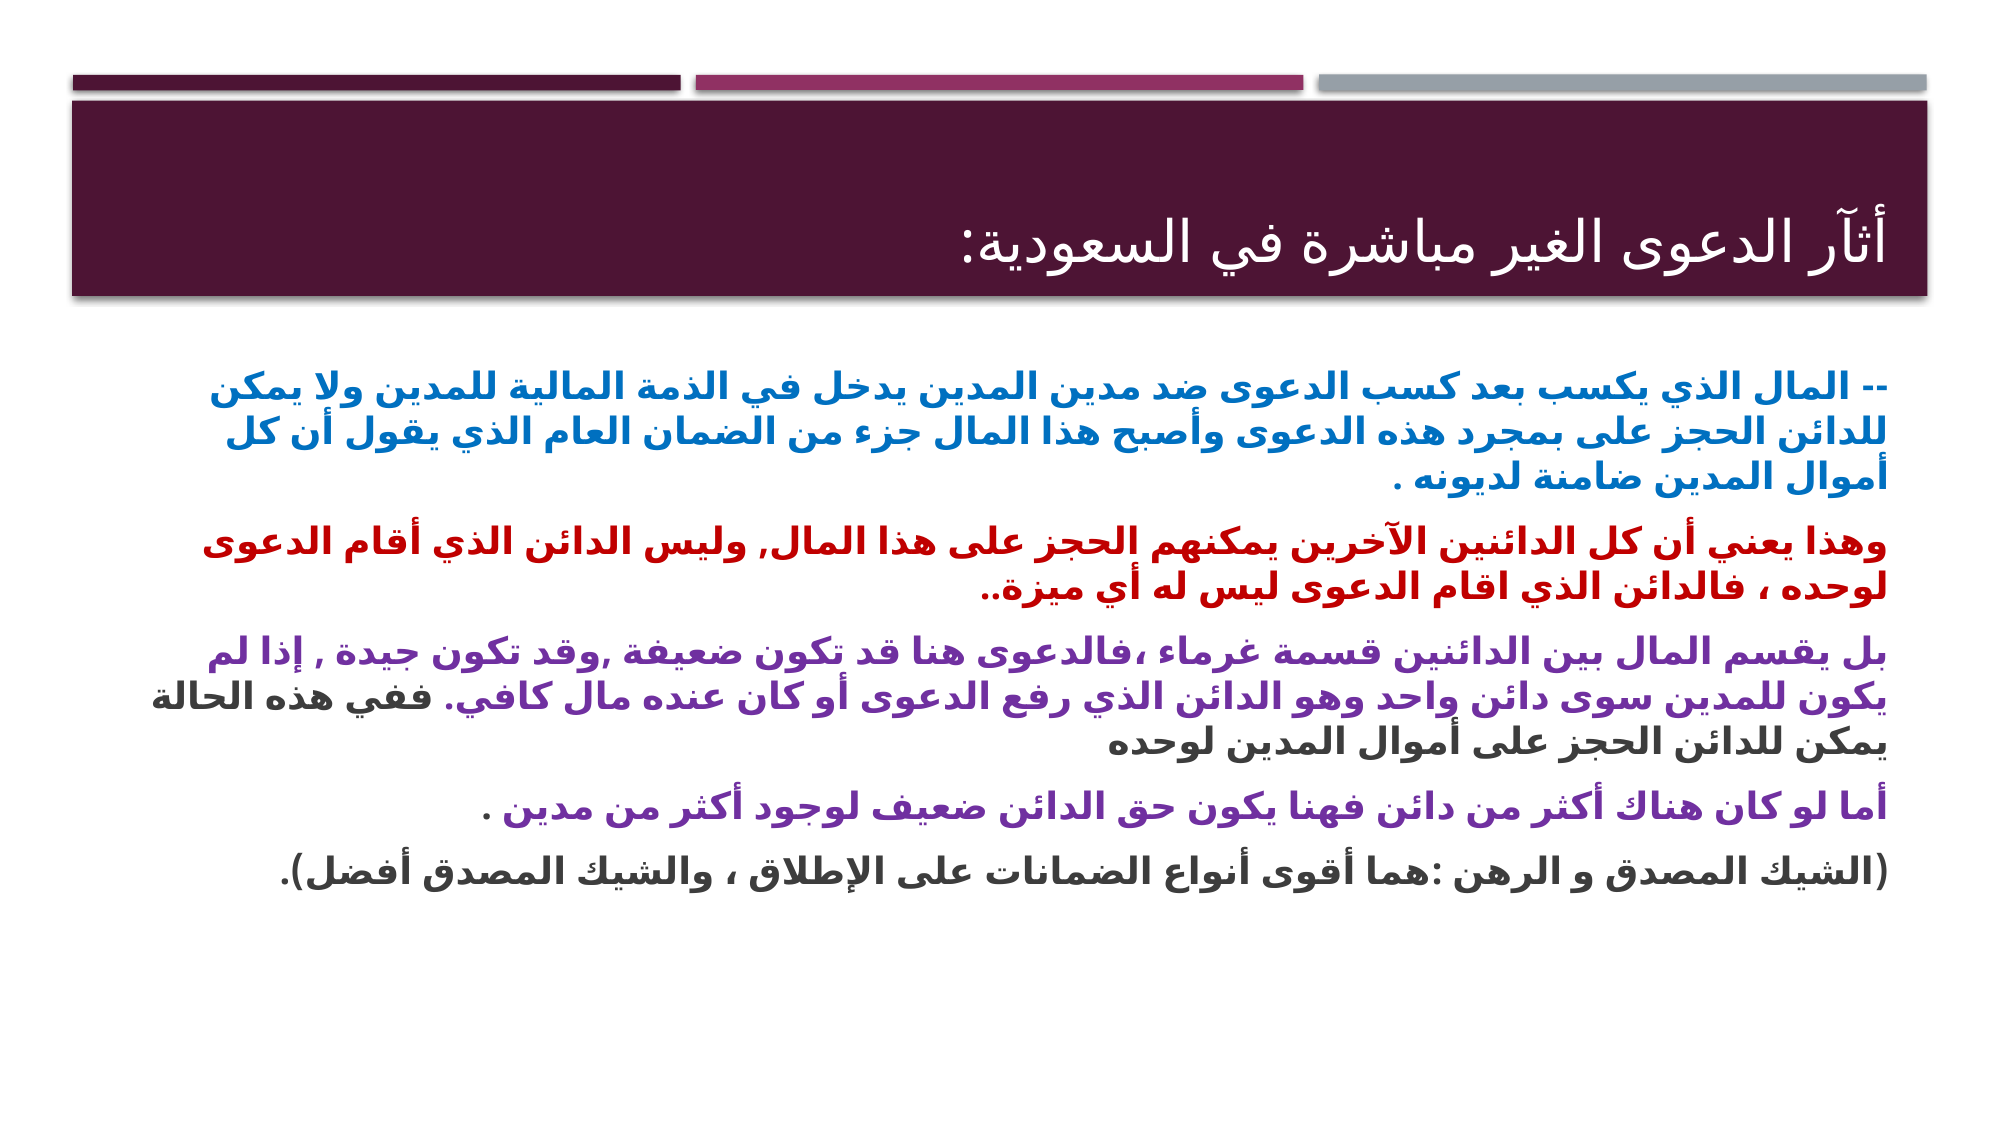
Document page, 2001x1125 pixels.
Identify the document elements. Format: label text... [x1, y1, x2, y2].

title أثآر الدعوى الغير مباشرة في السعودية: [95, 115, 1905, 282]
list -- المال الذي يكسب بعد كسب الدعوى ضد مدين المدين يدخل في الذمة المالية للمدين ولا يمكن للدائن الحجز على بمجرد هذه الدعوى وأصبح هذا المال جزء من الضمان العام الذي يقول أن كل أموال المدين ضامنة لديونه . وهذا يعني أن كل الدائنين الآخرين يمكنهم الحجز على هذا المال, وليس الدائن الذي أقام الدعوى لوحده ، فالدائن الذي اقام الدعوى ليس له أي ميزة.. بل يقسم المال بين الدائنين قسمة غرماء ،فالدعوى هنا قد تكون ضعيفة ,وقد تكون جيدة , إذا لم يكون للمدين سوى دائن واحد وهو الدائن الذي رفع الدعوى أو كان عنده مال كافي. ففي هذه الحالة يمكن للدائن الحجز على أموال المدين لوحده أما لو كان هناك أكثر من دائن فهنا يكون حق الدائن ضعيف لوجود أكثر من مدين . (الشيك المصدق و الرهن :هما أقوى أنواع الضمانات على الإطلاق ، والشيك المصدق أفضل). [95, 357, 1905, 962]
